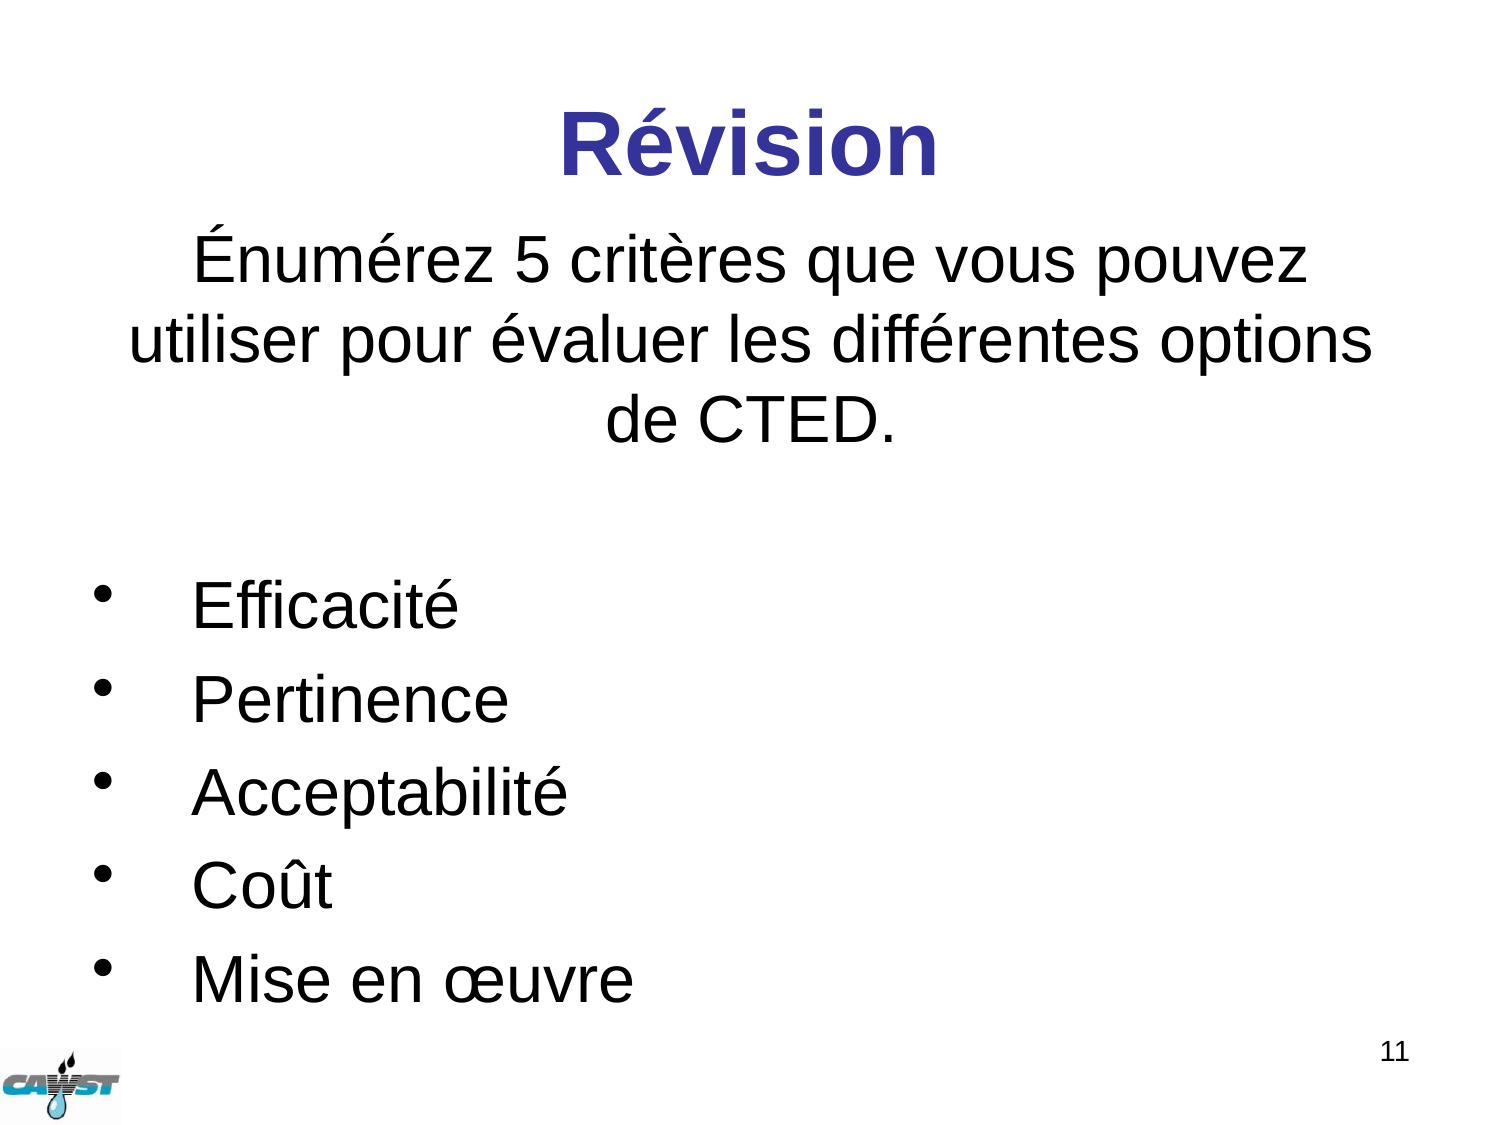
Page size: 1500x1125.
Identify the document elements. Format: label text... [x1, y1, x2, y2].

slide_number 11 [1074, 1024, 1425, 1103]
list Énumérez 5 critères que vous pouvez utiliser pour évaluer les différentes options de CTED. Efficacité Pertinence Acceptabilité Coût Mise en œuvre [76, 208, 1427, 951]
picture [0, 1048, 123, 1125]
title Révision [75, 45, 1425, 233]
